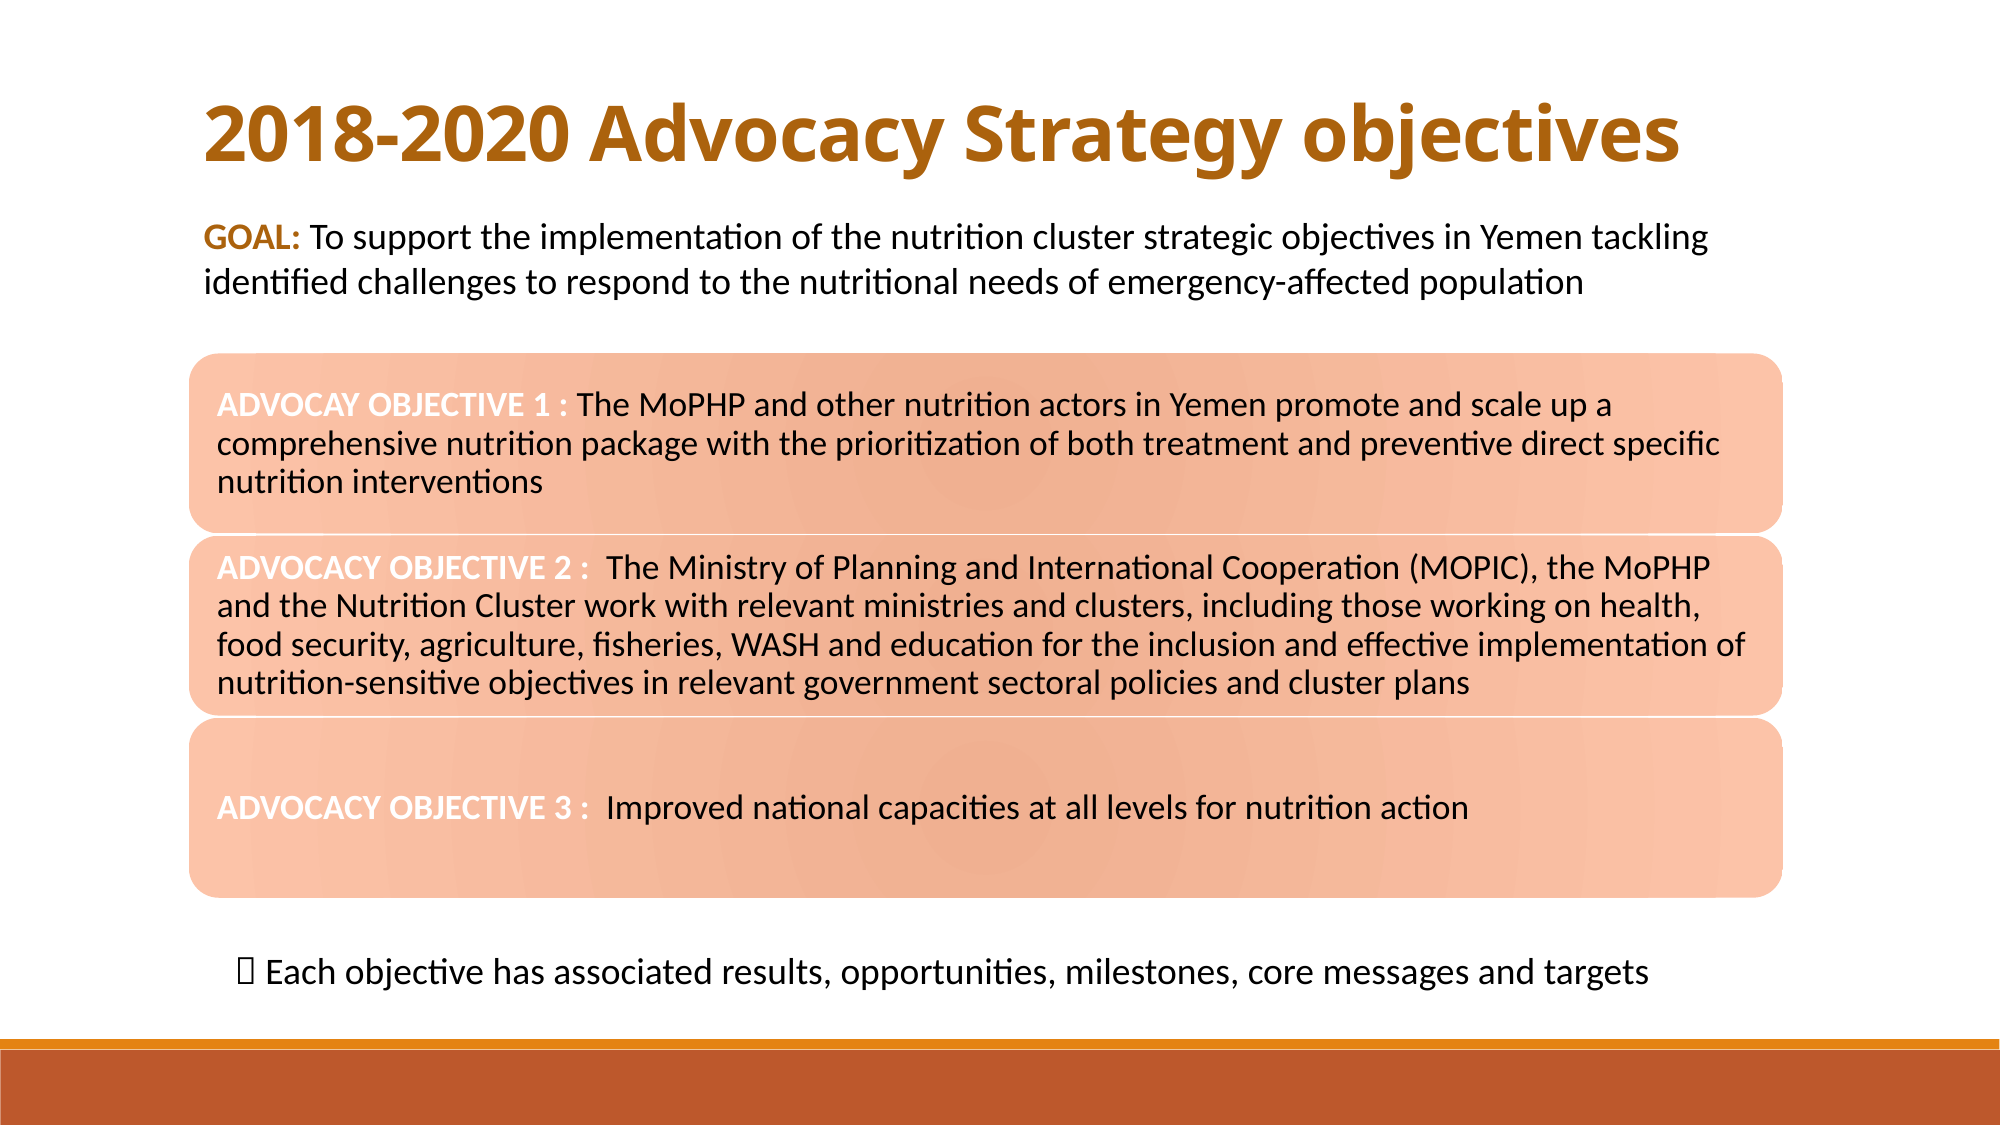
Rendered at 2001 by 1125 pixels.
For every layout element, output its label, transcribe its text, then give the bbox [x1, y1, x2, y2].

title 2018-2020 Advocacy Strategy objectives [188, 47, 1839, 185]
text_box  Each objective has associated results, opportunities, milestones, core messages and targets [219, 939, 1714, 1000]
text_box GOAL: To support the implementation of the nutrition cluster strategic objectives in Yemen tackling identified challenges to respond to the nutritional needs of emergency-affected population [188, 205, 1793, 310]
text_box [188, 352, 1784, 899]
